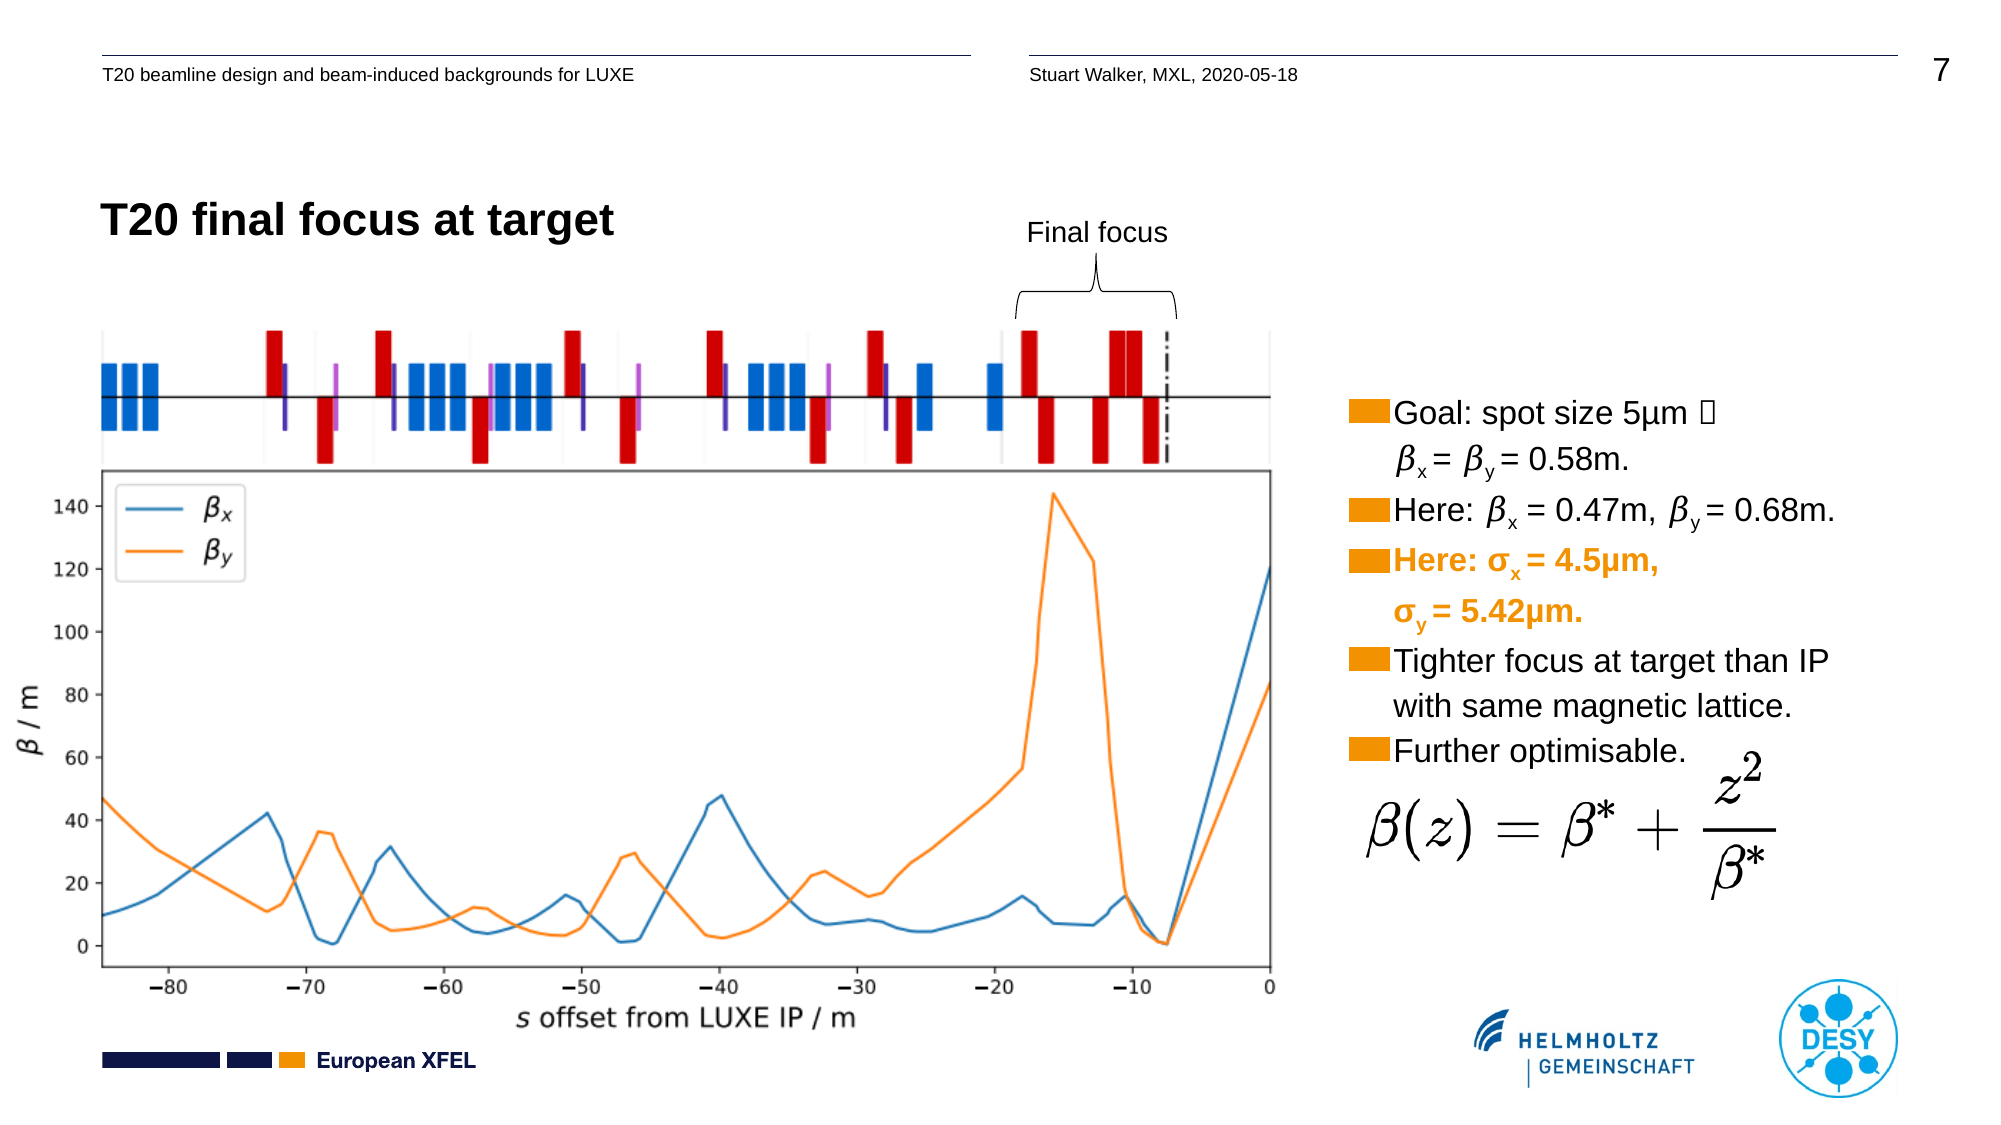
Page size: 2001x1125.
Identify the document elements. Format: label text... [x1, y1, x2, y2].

picture [1363, 751, 1784, 900]
picture [1807, 1036, 1815, 1046]
picture [1463, 1036, 1705, 1096]
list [3, 318, 1288, 1044]
title T20 final focus at target [100, 116, 1898, 245]
picture [1779, 979, 1898, 1098]
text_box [1011, 202, 1254, 318]
text_box Goal: spot size 5µm  𝛽x = 𝛽y = 0.58m. Here: 𝛽x = 0.47m, 𝛽y = 0.68m. Here: σx = 4.5µm, σy = 5.42µm. Tighter focus at target than IP with same magnetic lattice. Further optimisable. [1334, 379, 1854, 1036]
